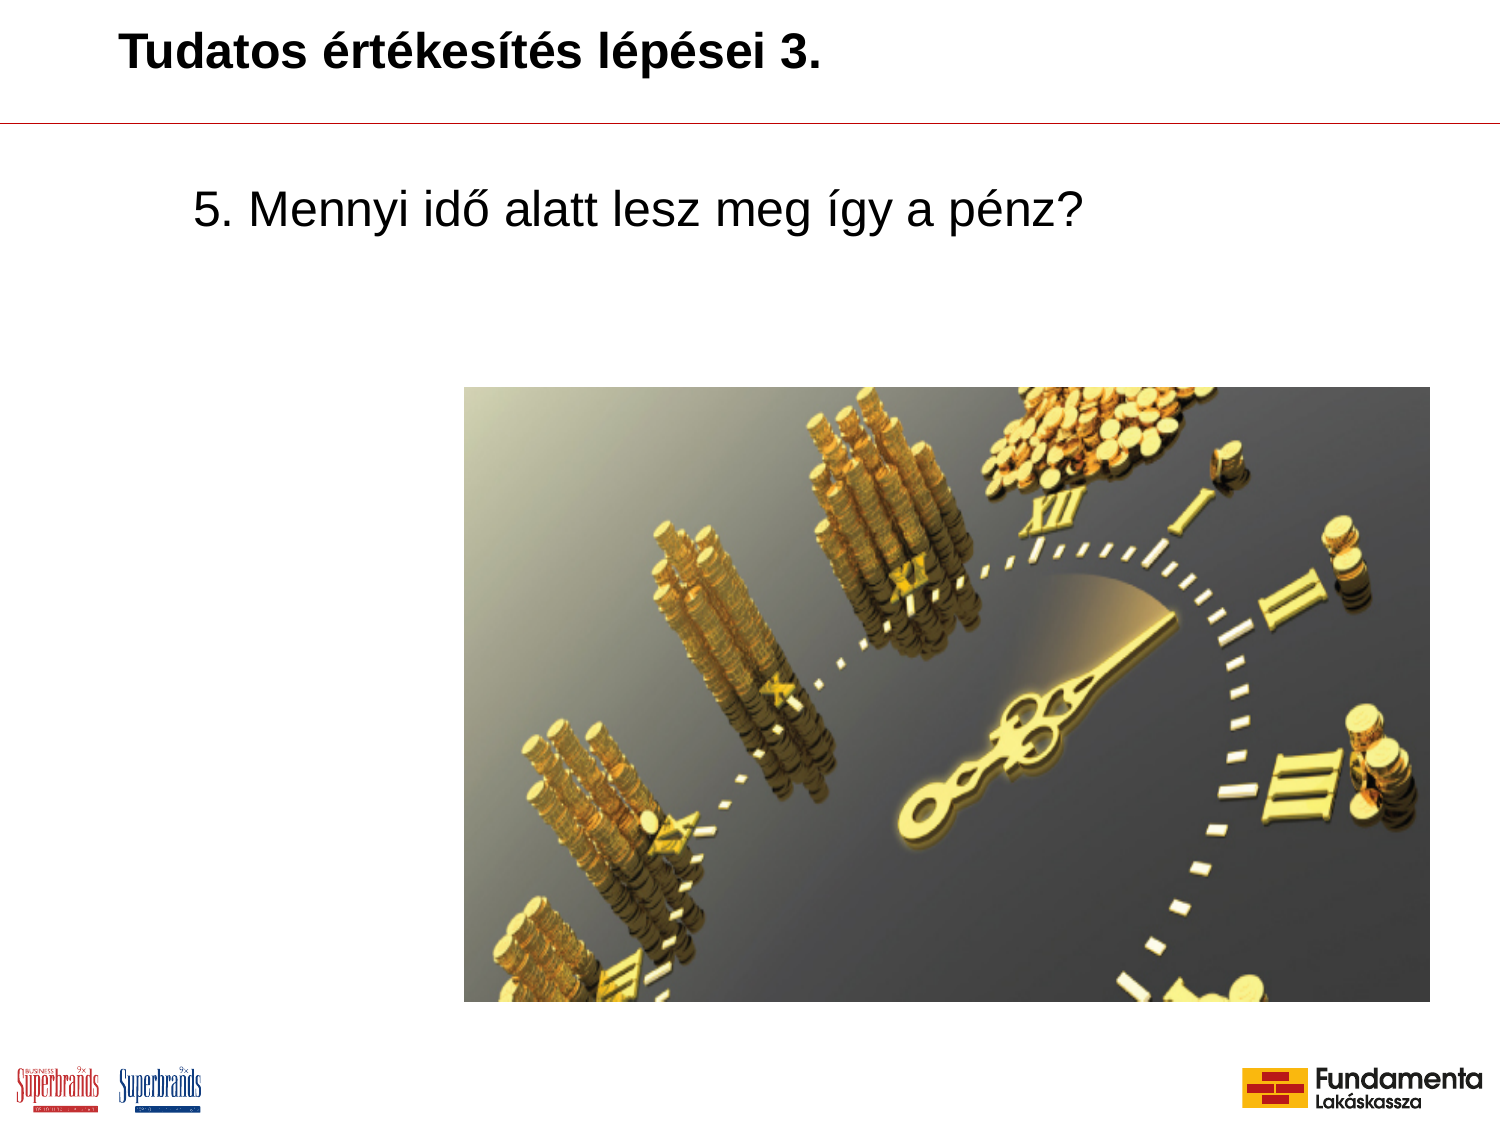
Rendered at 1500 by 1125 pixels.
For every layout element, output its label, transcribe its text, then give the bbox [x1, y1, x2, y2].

list 5. Mennyi idő alatt lesz meg így a pénz? [103, 175, 1397, 263]
picture [464, 387, 1430, 1002]
title Tudatos értékesítés lépései 3. [103, 18, 1397, 124]
